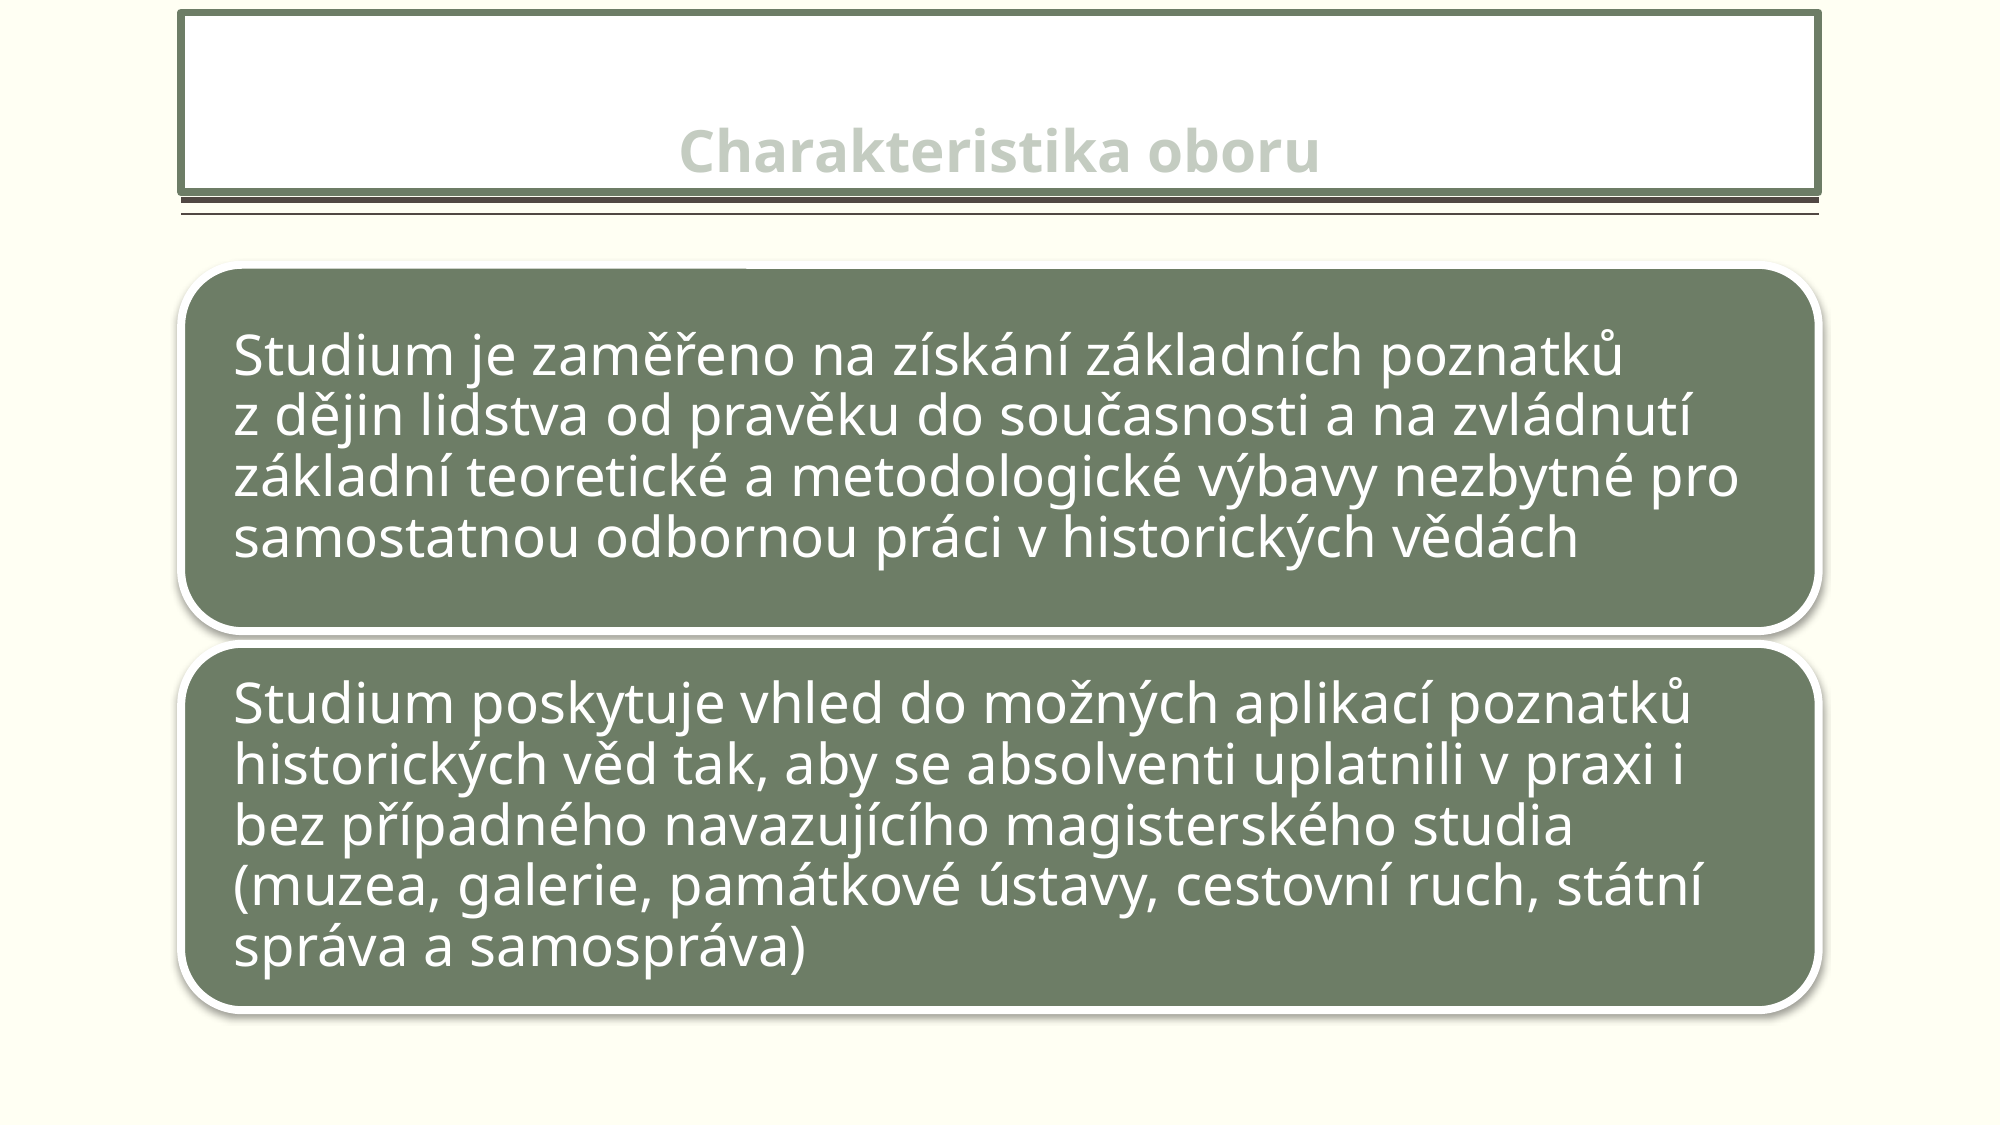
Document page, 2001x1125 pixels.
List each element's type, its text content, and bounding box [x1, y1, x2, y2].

title Charakteristika oboru [177, 9, 1822, 196]
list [181, 262, 1819, 1013]
